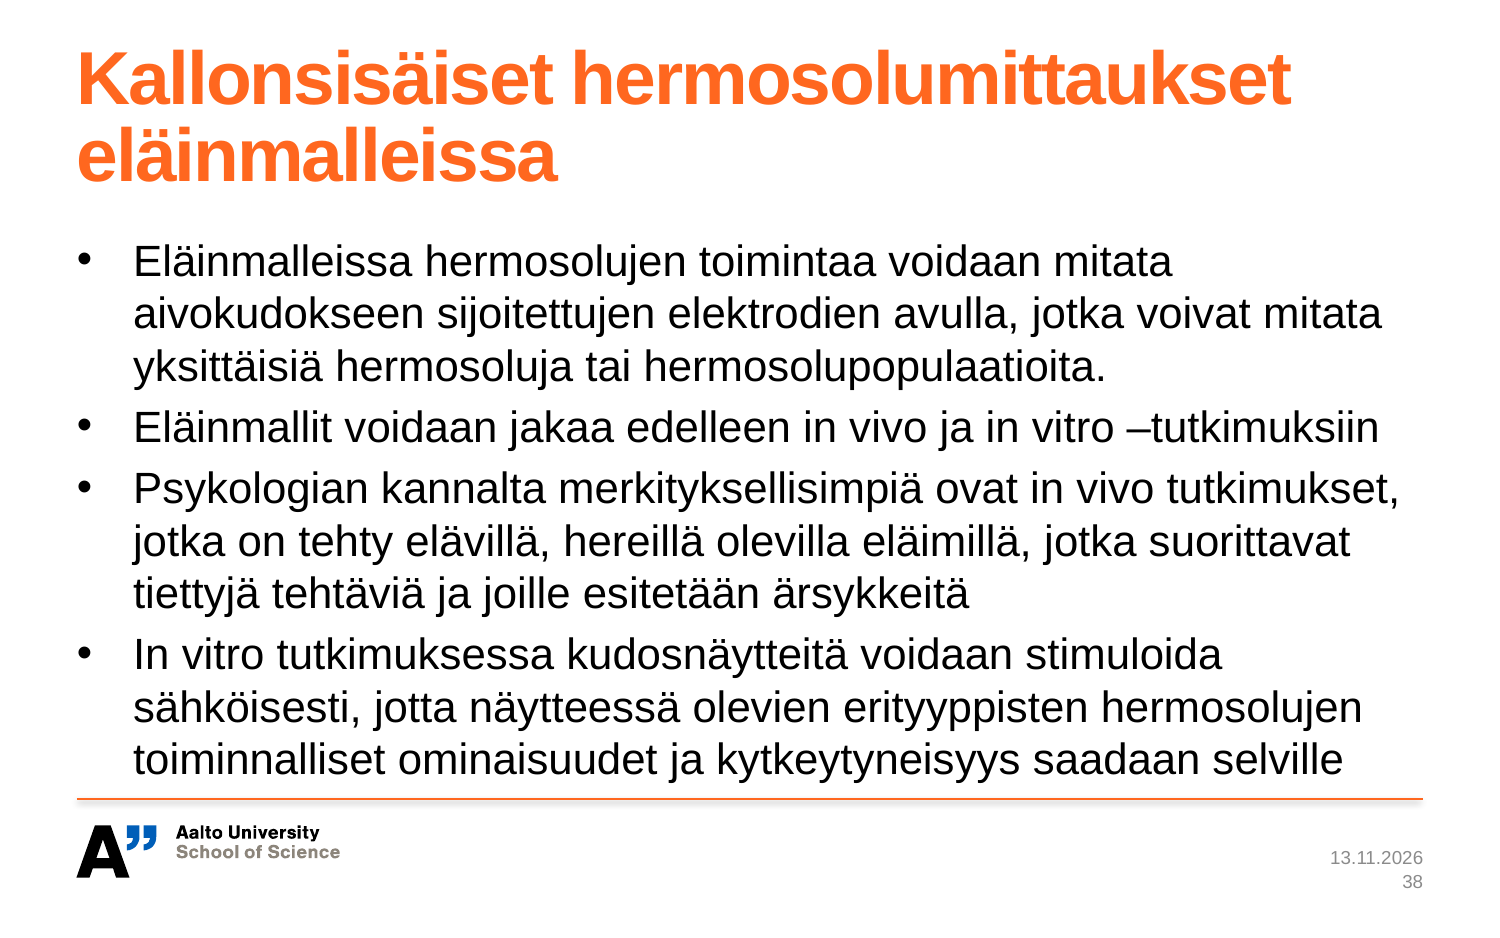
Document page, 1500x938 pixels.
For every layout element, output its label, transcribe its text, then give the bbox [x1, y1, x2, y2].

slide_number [829, 844, 1424, 870]
title Kallonsisäiset hermosolumittaukset eläinmalleissa [76, 43, 1424, 207]
slide_number 38 [829, 870, 1424, 893]
list Eläinmalleissa hermosolujen toimintaa voidaan mitata aivokudokseen sijoitettujen elektrodien avulla, jotka voivat mitata yksittäisiä hermosoluja tai hermosolupopulaatioita. Eläinmallit voidaan jakaa edelleen in vivo ja in vitro –tutkimuksiin Psykologian kannalta merkityksellisimpiä ovat in vivo tutkimukset, jotka on tehty elävillä, hereillä olevilla eläimillä, jotka suorittavat tiettyjä tehtäviä ja joille esitetään ärsykkeitä In vitro tutkimuksessa kudosnäytteitä voidaan stimuloida sähköisesti, jotta näytteessä olevien erityyppisten hermosolujen toiminnalliset ominaisuudet ja kytkeytyneisyys saadaan selville [76, 232, 1424, 780]
